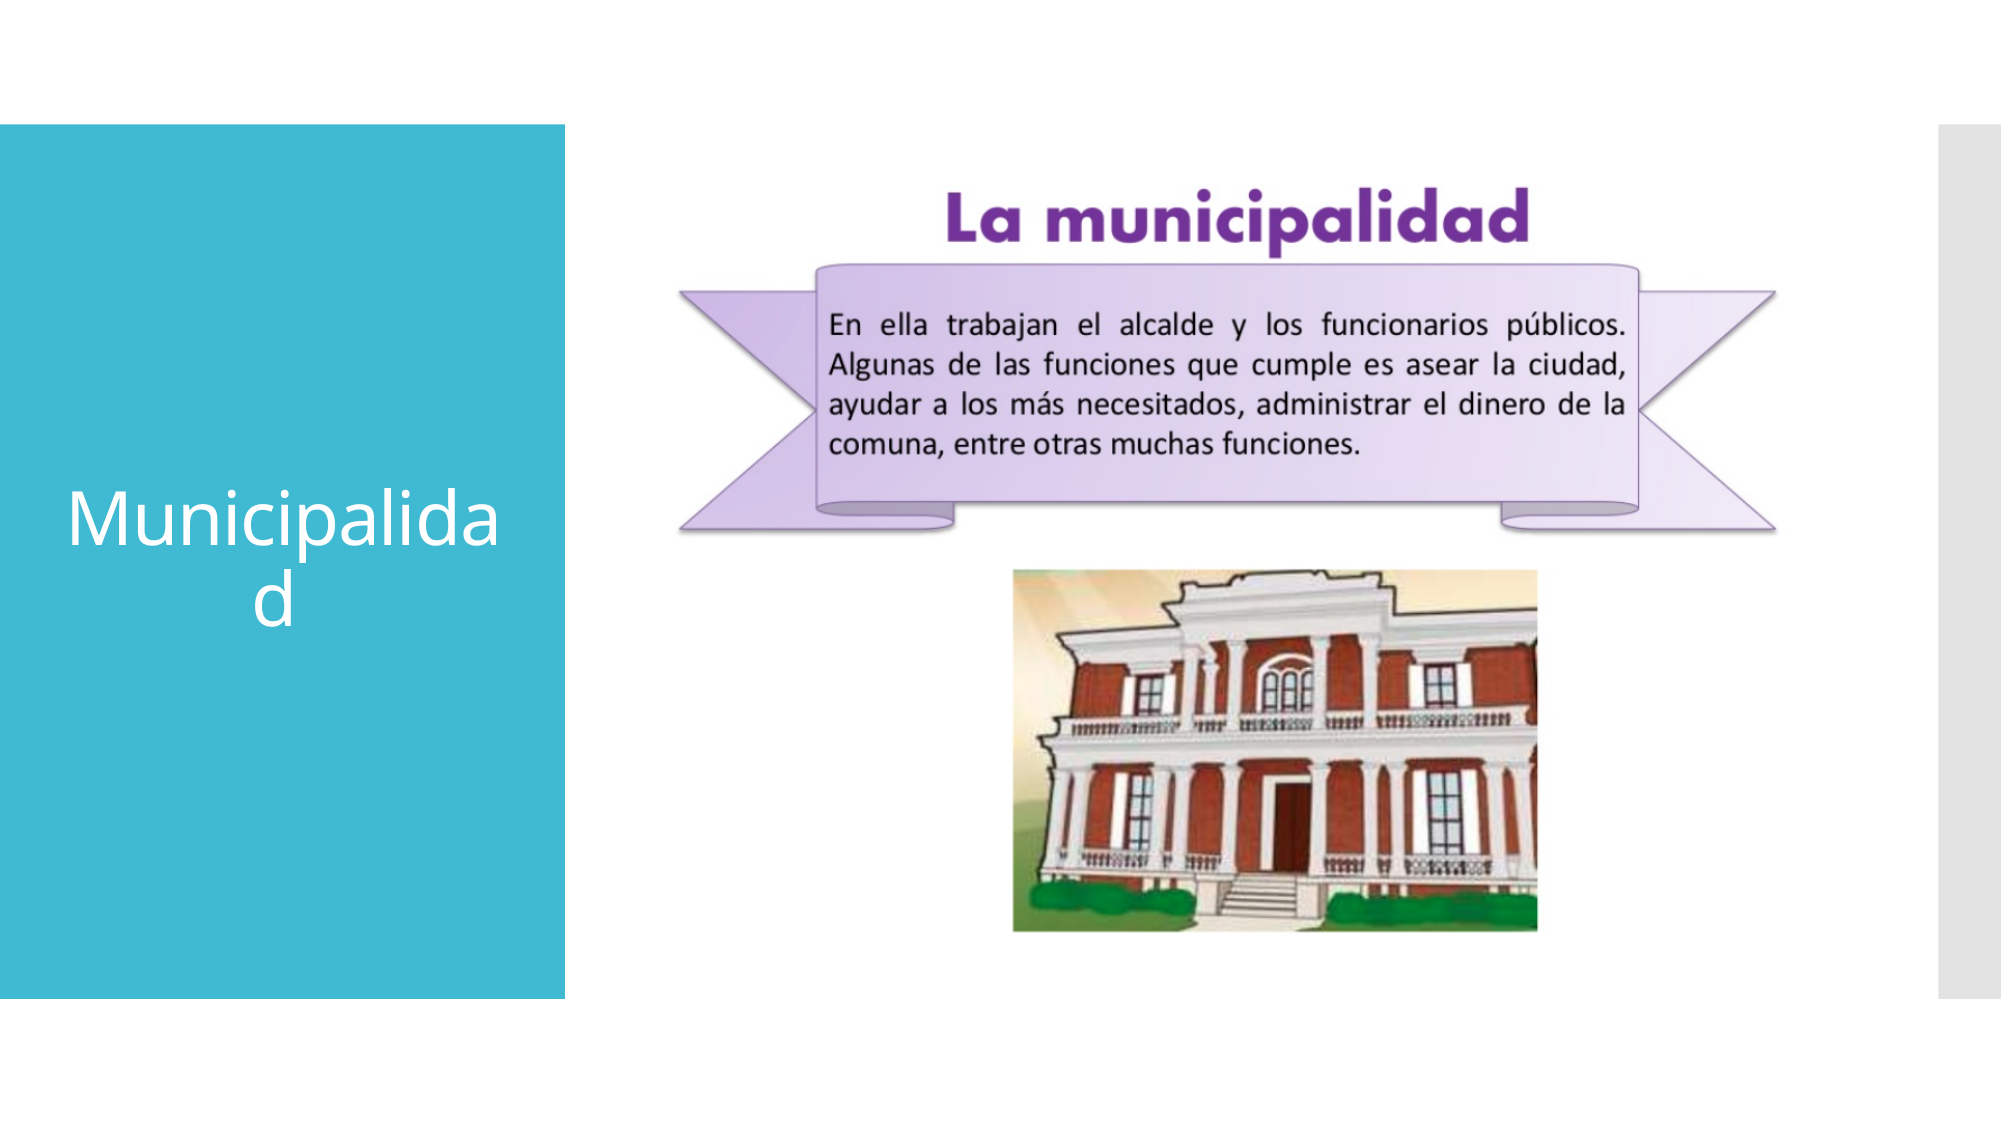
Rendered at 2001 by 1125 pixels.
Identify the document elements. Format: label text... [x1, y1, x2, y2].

title Municipalidad [41, 184, 525, 940]
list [656, 141, 1813, 982]
